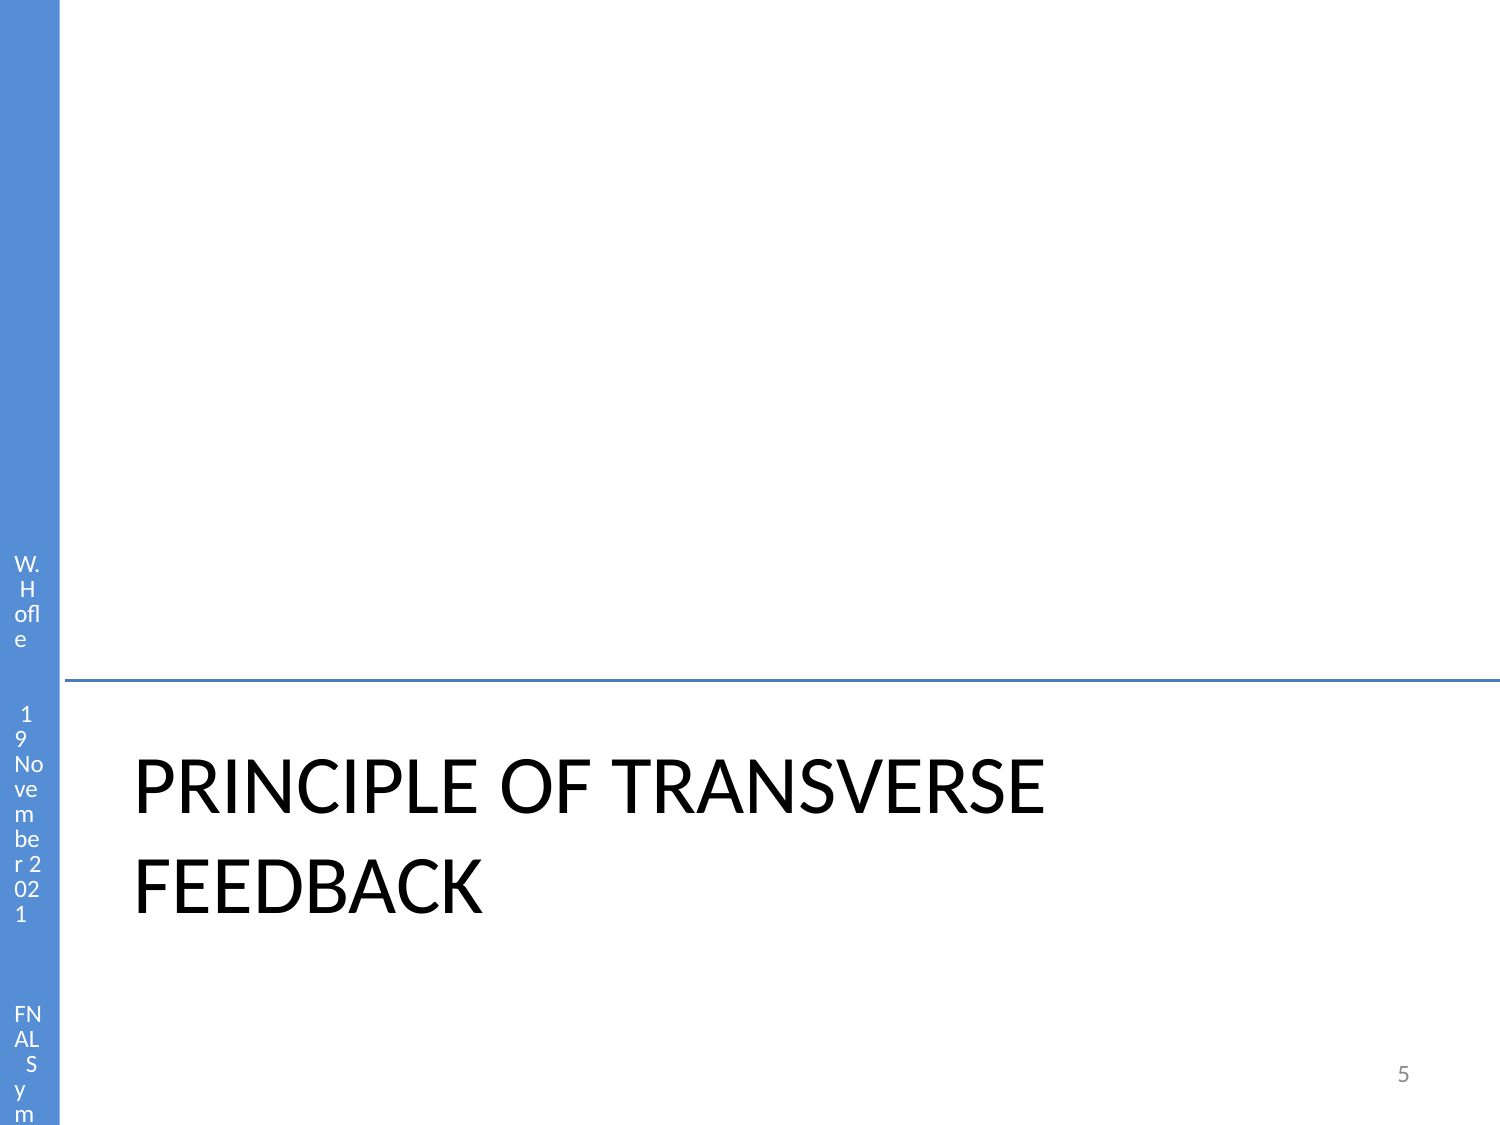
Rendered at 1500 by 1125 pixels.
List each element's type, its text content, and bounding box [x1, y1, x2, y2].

title Principle OF TraNsVerse Feedback [118, 722, 1394, 947]
footer W. Hofle 19 November 2021 FNAL Symposium for Valery Lebedev [0, 0, 60, 1125]
slide_number 5 [1074, 1042, 1425, 1103]
